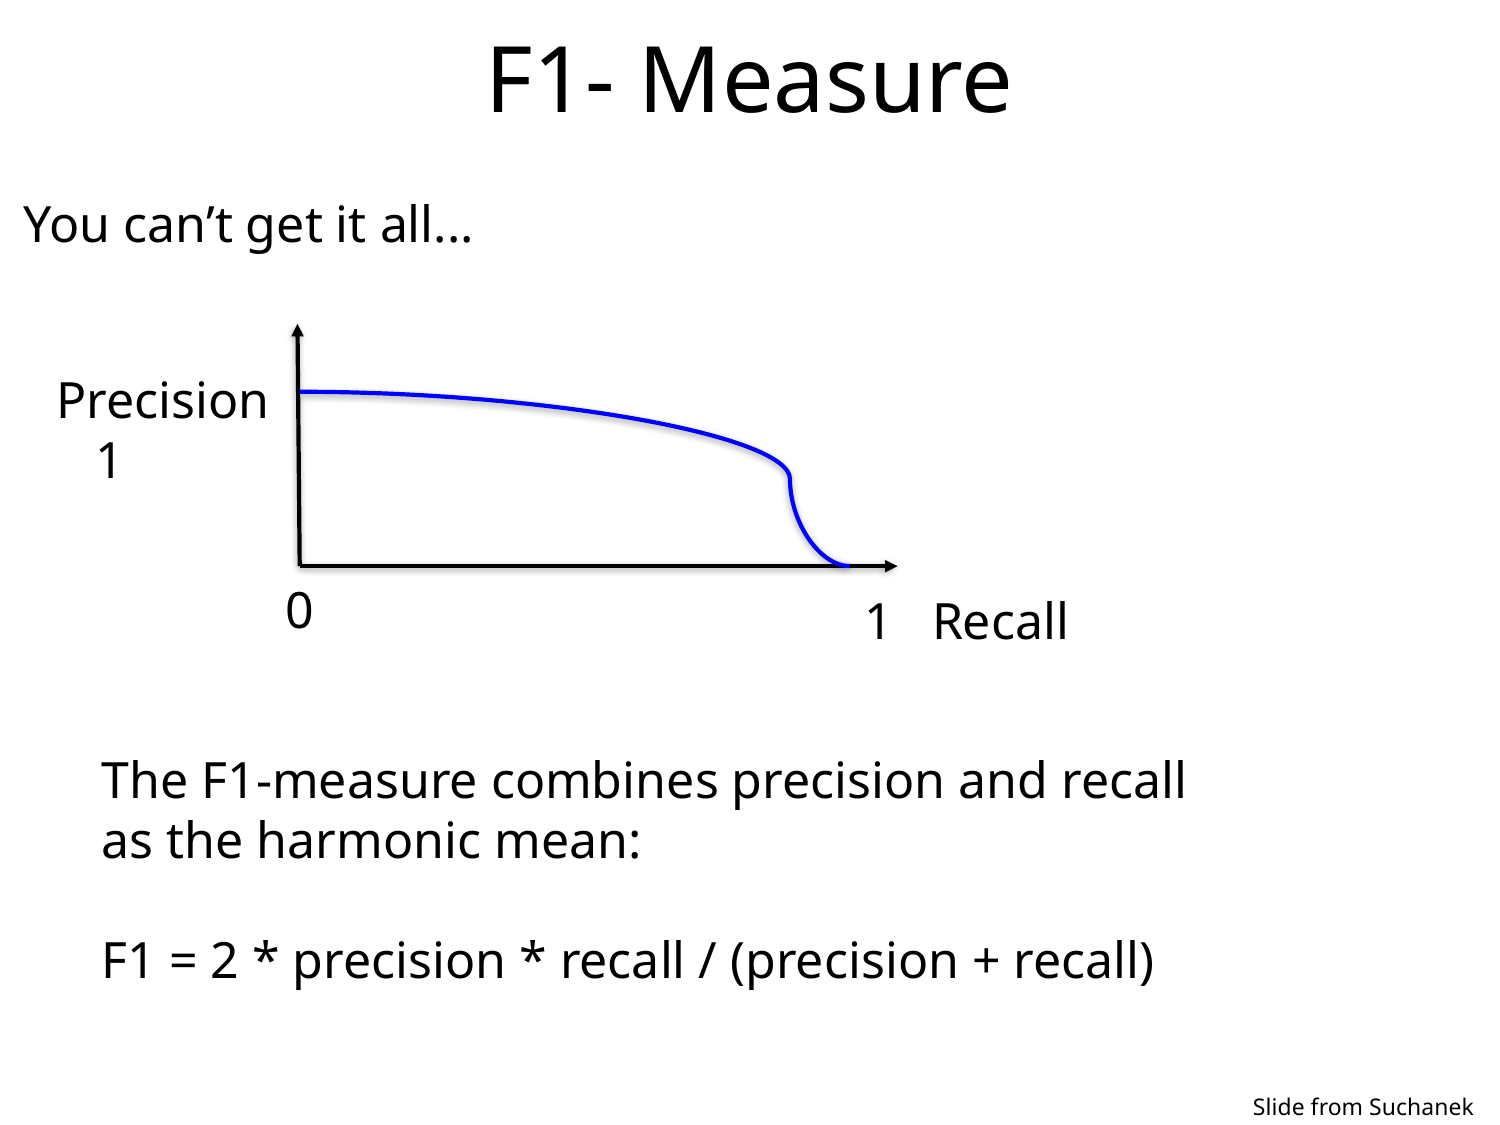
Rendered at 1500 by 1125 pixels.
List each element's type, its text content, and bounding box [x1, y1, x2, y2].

text_box The F1-measure combines precision and recall as the harmonic mean: F1 = 2 * precision * recall / (precision + recall) [94, 741, 1196, 997]
text_box Slide from Suchanek [1245, 1085, 1482, 1125]
text_box [851, 559, 898, 573]
text_box [299, 391, 850, 567]
text_box 0 [278, 570, 322, 646]
text_box Precision 1 [49, 361, 290, 497]
text_box 1 Recall [857, 581, 1077, 657]
text_box [291, 323, 304, 394]
title F1- Measure [0, 0, 1500, 153]
text_box You can’t get it all... [16, 184, 525, 260]
